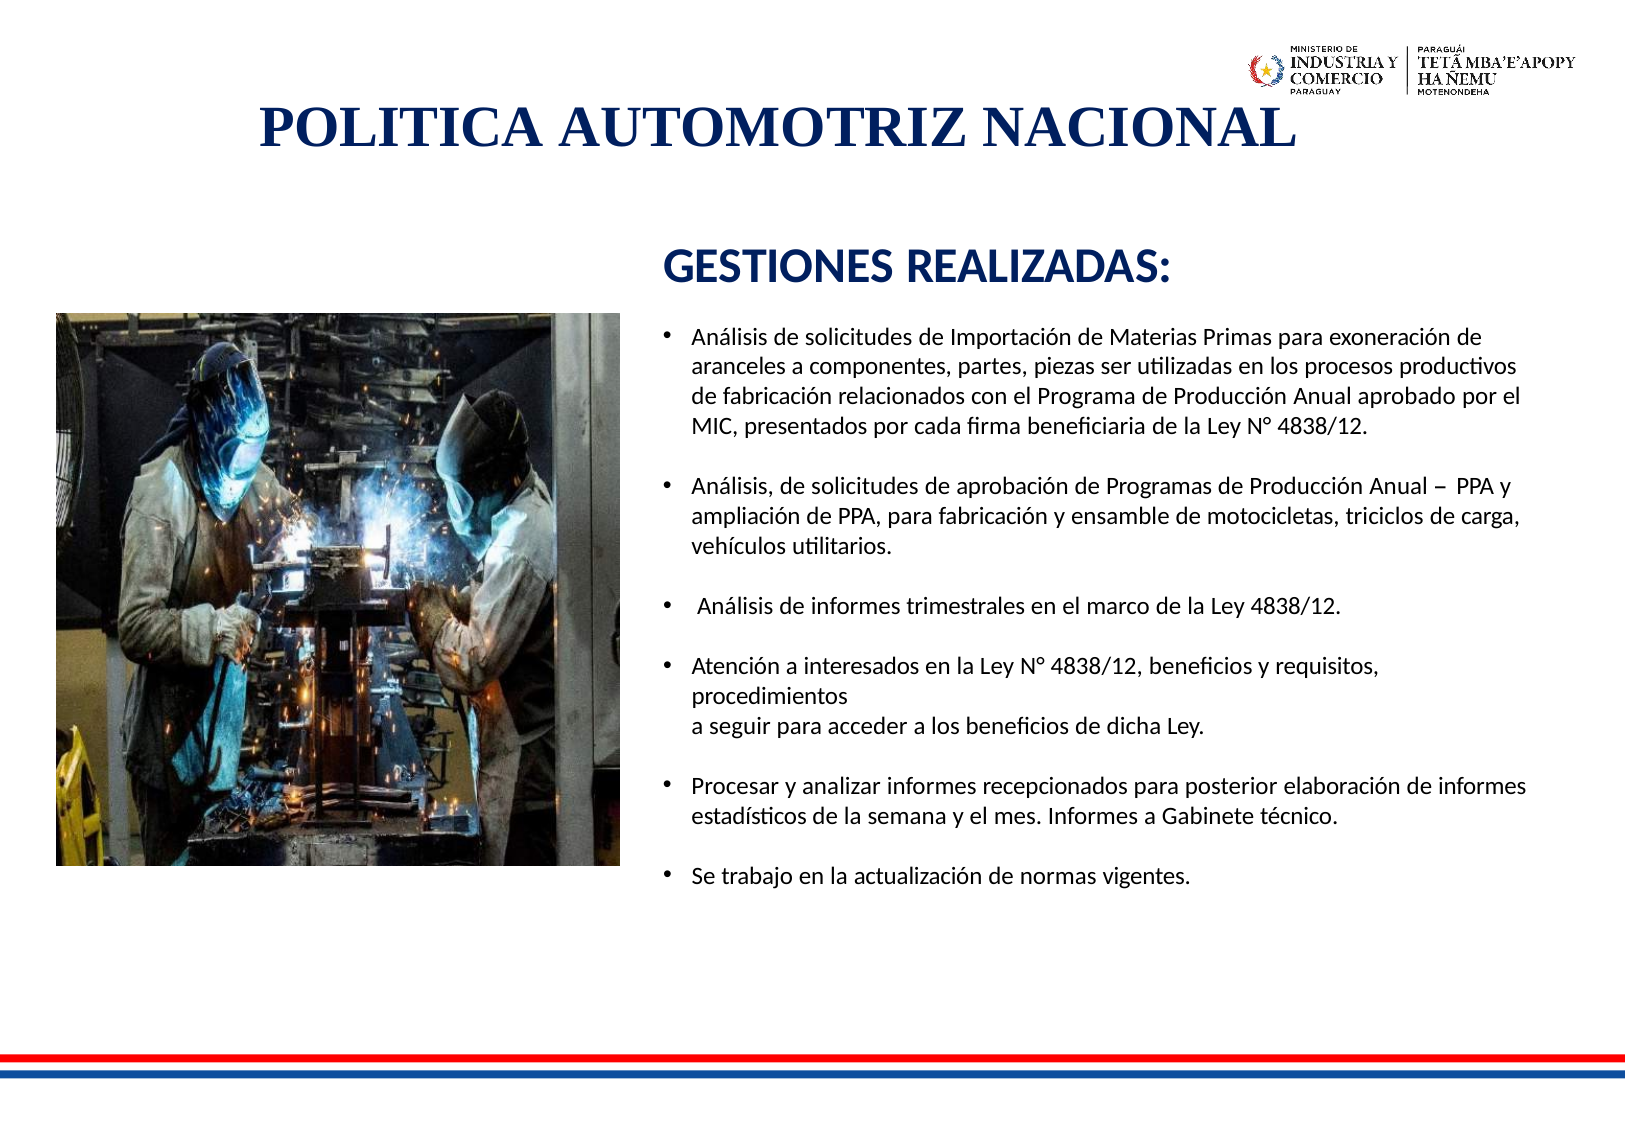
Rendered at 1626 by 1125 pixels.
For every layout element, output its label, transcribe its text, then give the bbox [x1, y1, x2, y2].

text_box [0, 1070, 1625, 1079]
picture [56, 313, 620, 866]
text_box [0, 1054, 1625, 1063]
picture [1247, 44, 1576, 96]
title POLITICA AUTOMOTRIZ NACIONAL [257, 85, 1306, 276]
text_box GESTIONES REALIZADAS: [661, 230, 1178, 293]
text_box Análisis de solicitudes de Importación de Materias Primas para exoneración de aranceles a componentes, partes, piezas ser utilizadas en los procesos productivos de fabricación relacionados con el Programa de Producción Anual aprobado por el MIC, presentados por cada firma beneficiaria de la Ley N° 4838/12. Análisis, de solicitudes de aprobación de Programas de Producción Anual – PPA y ampliación de PPA, para fabricación y ensamble de motocicletas, triciclos de carga, vehículos utilitarios. Análisis de informes trimestrales en el marco de la Ley 4838/12. Atención a interesados en la Ley N° 4838/12, beneficios y requisitos, procedimientos a seguir para acceder a los beneficios de dicha Ley. Procesar y analizar informes recepcionados para posterior elaboración de informes estadísticos de la semana y el mes. Informes a Gabinete técnico. Se trabajo en la actualización de normas vigentes. [661, 317, 1551, 890]
